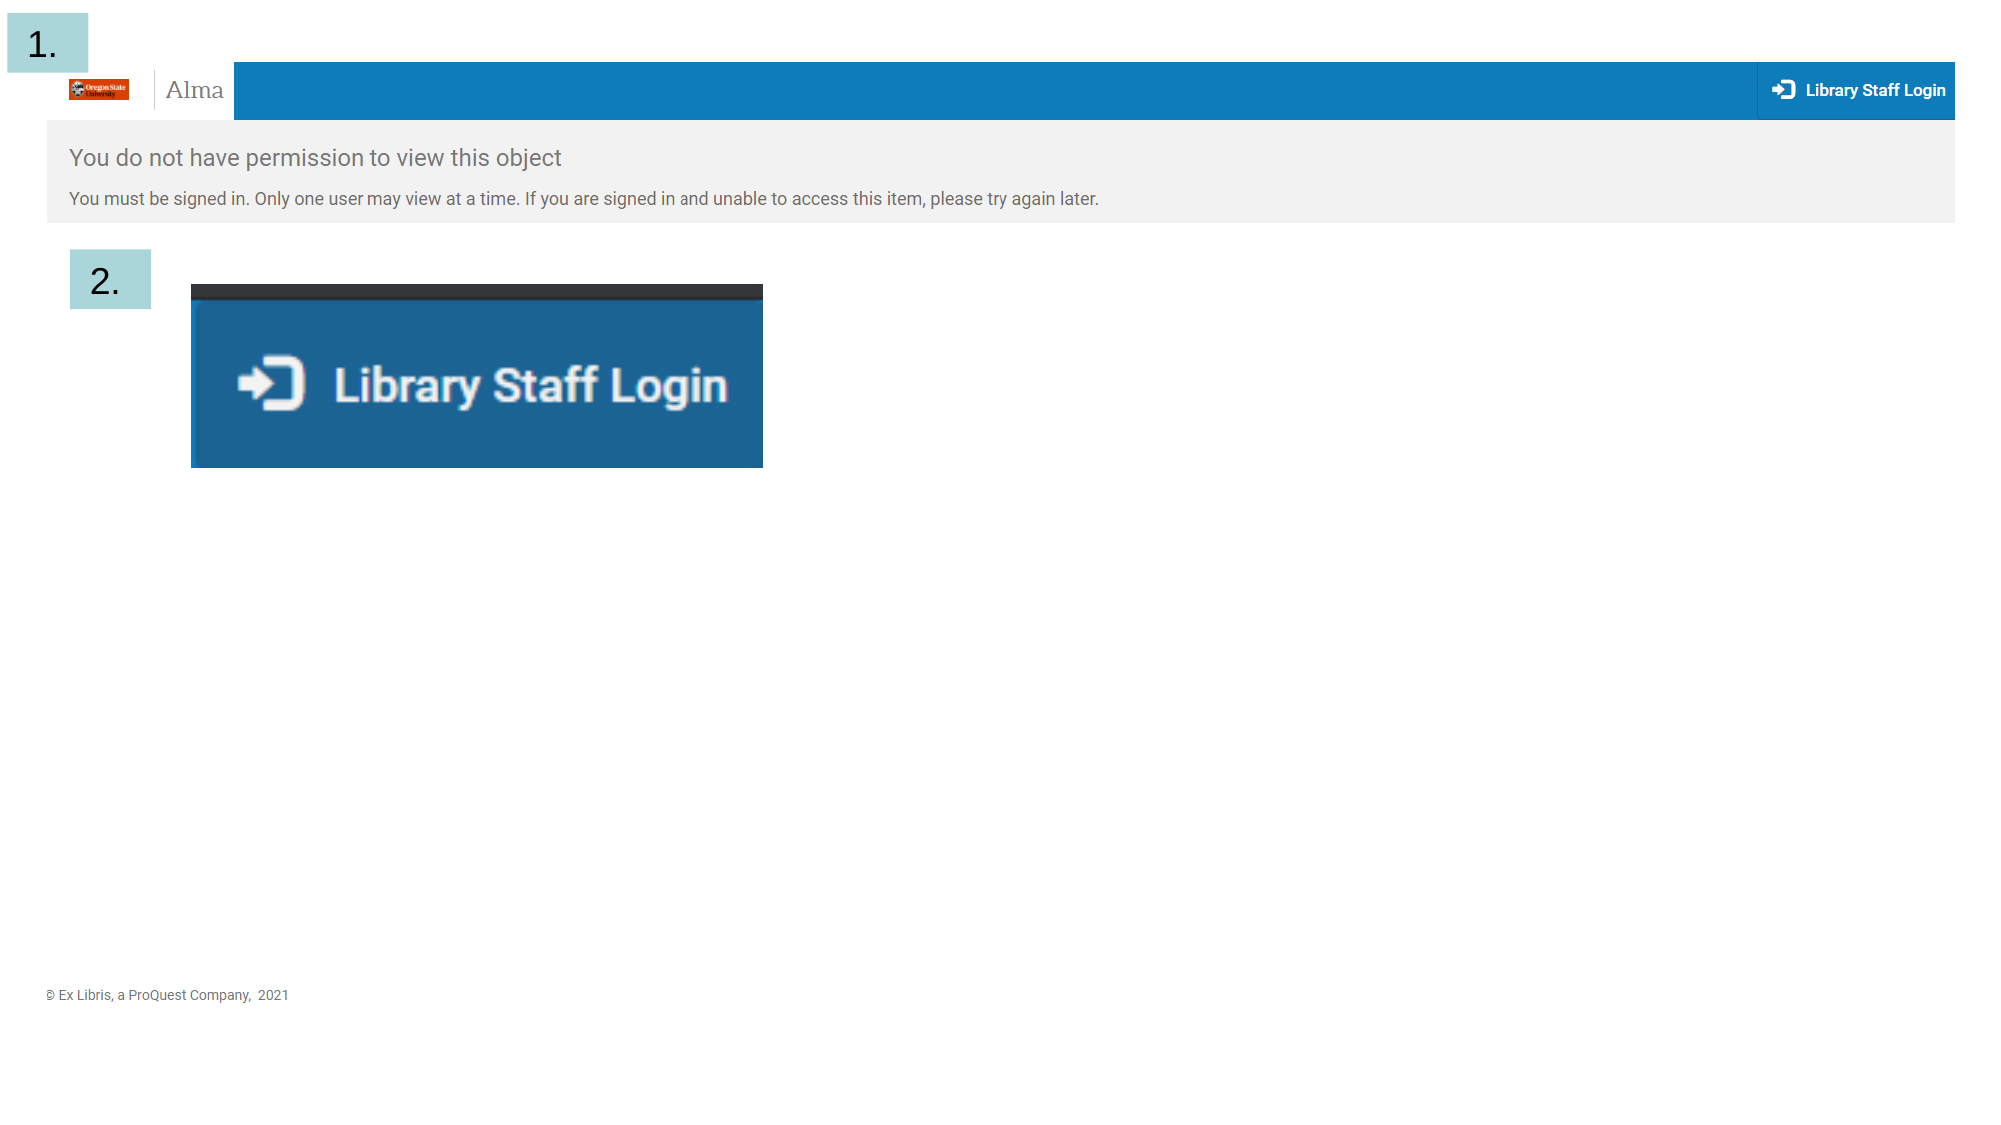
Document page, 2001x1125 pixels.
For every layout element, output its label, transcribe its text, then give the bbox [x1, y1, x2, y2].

text_box 1. [7, 12, 89, 73]
picture [47, 62, 1955, 1004]
